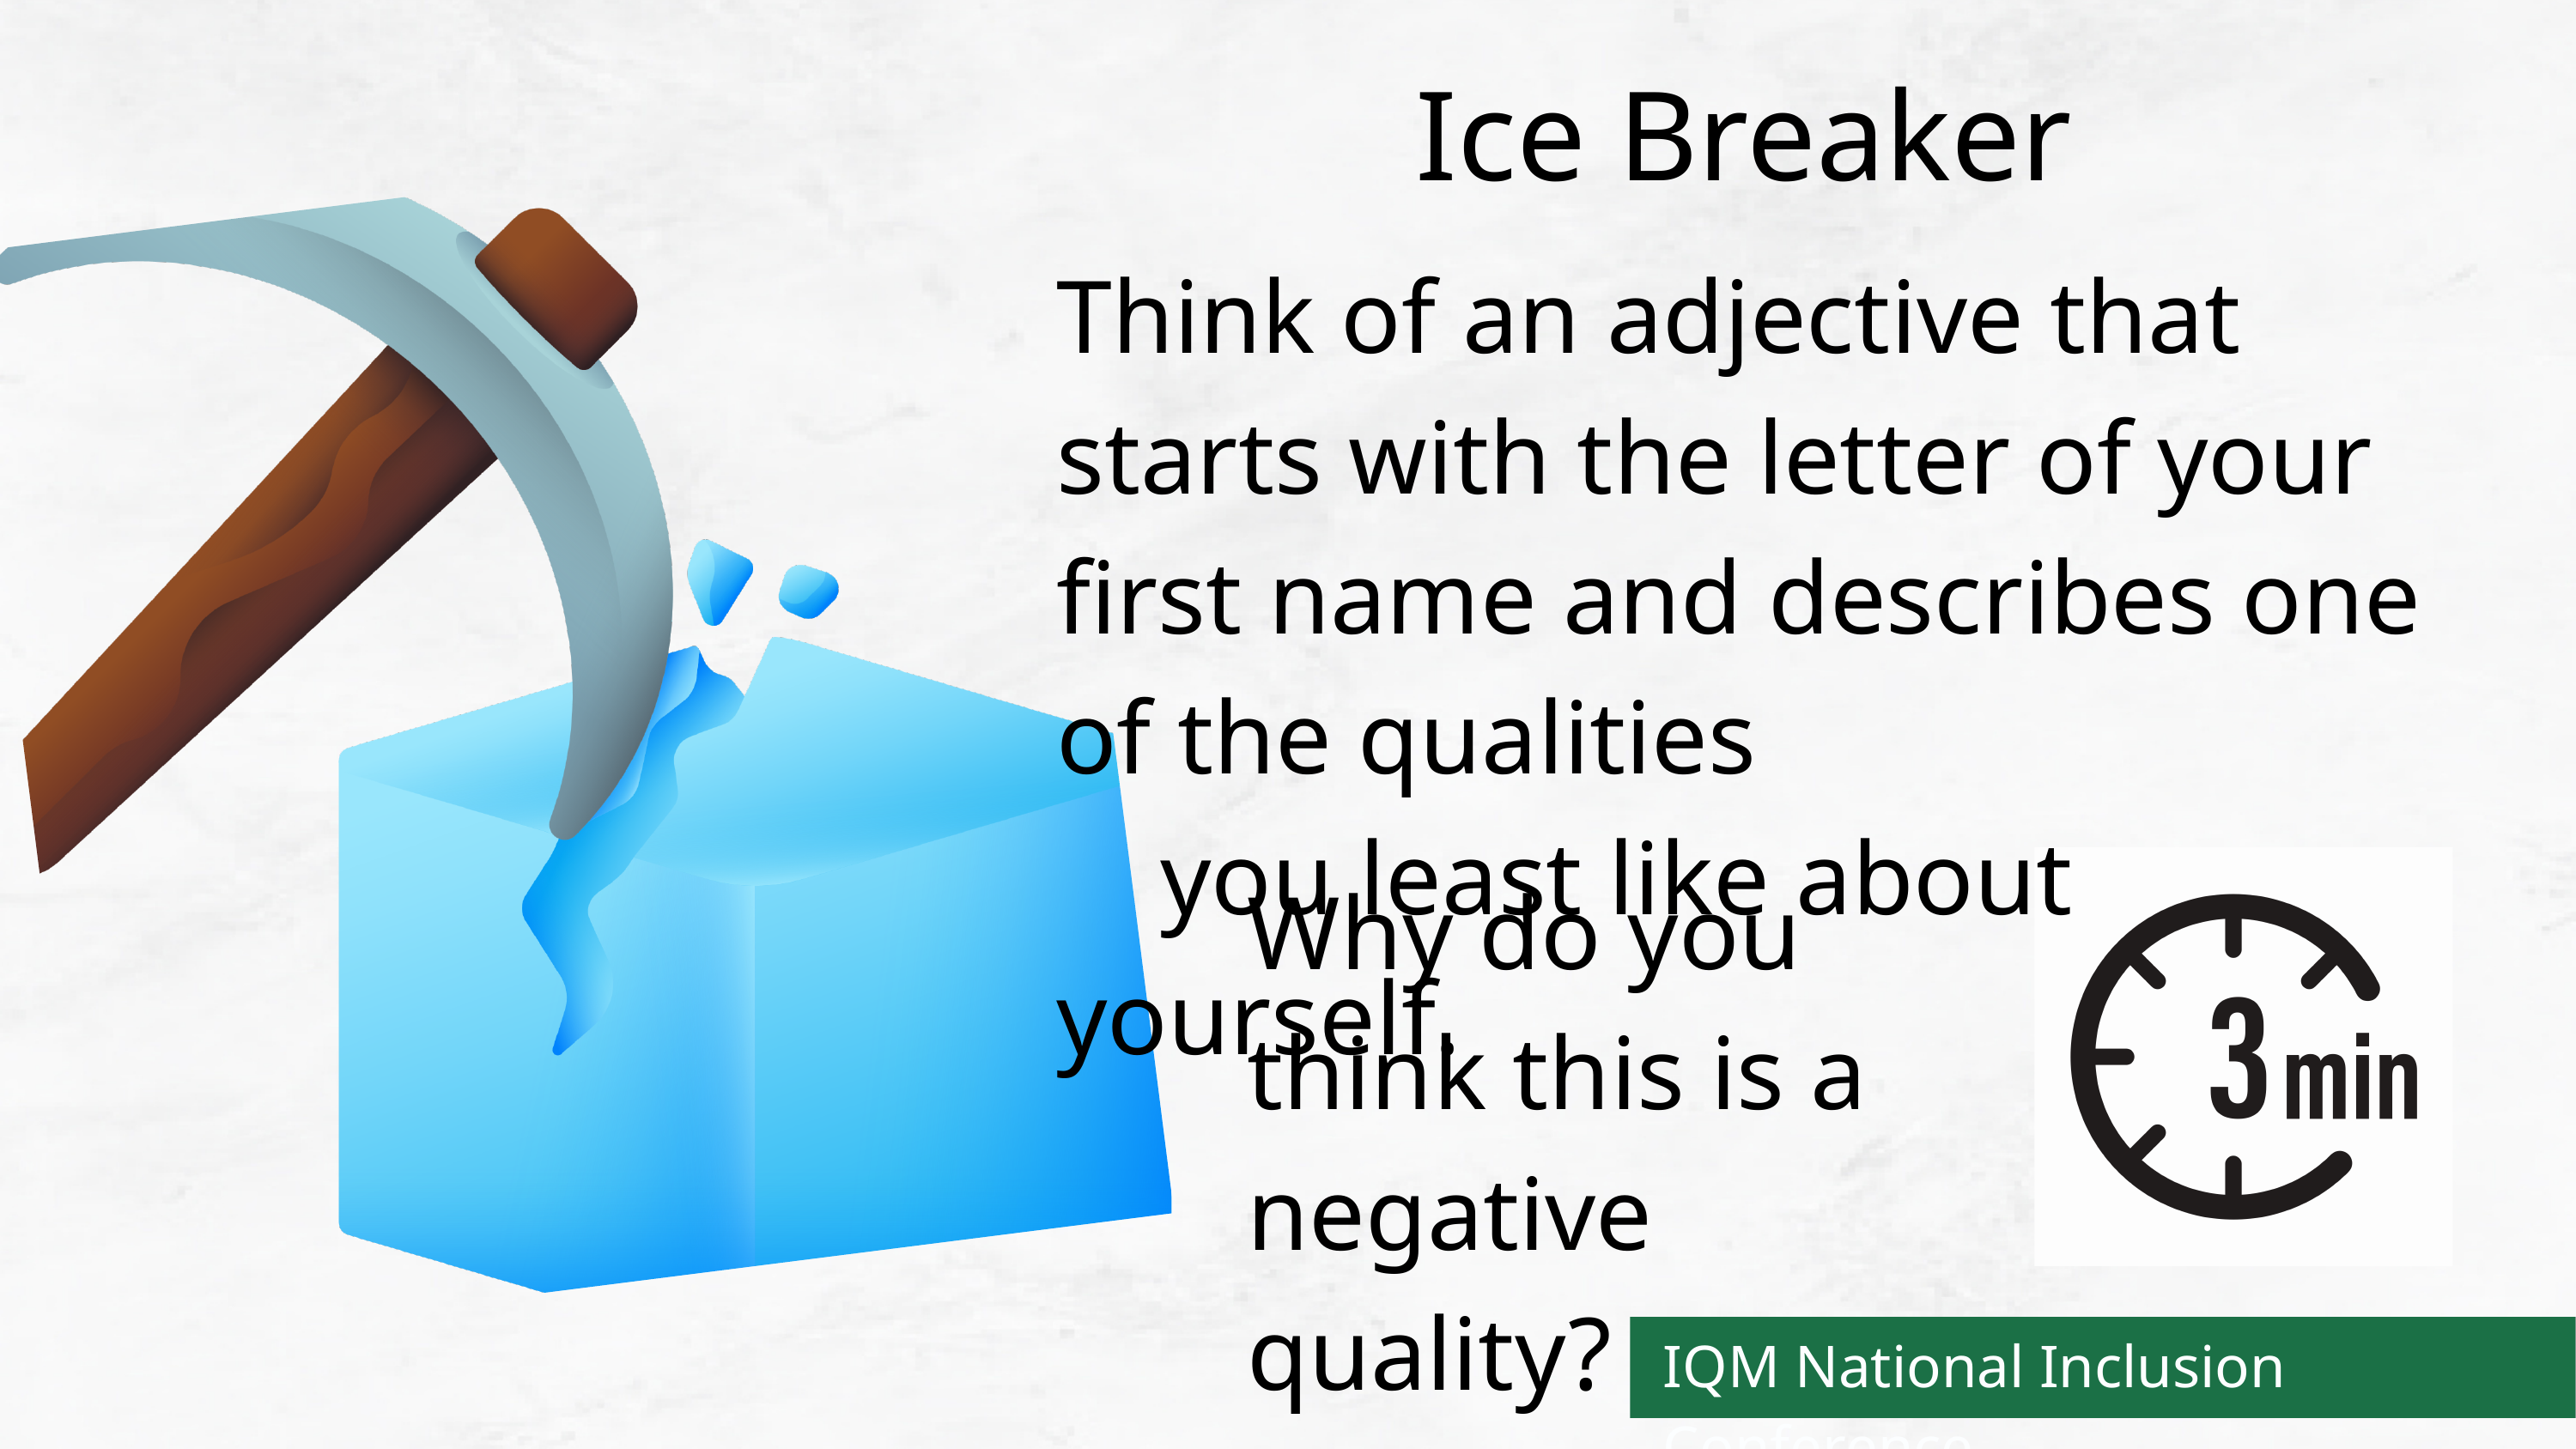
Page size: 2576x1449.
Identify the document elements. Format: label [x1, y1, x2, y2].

text_box [0, 0, 2576, 1449]
